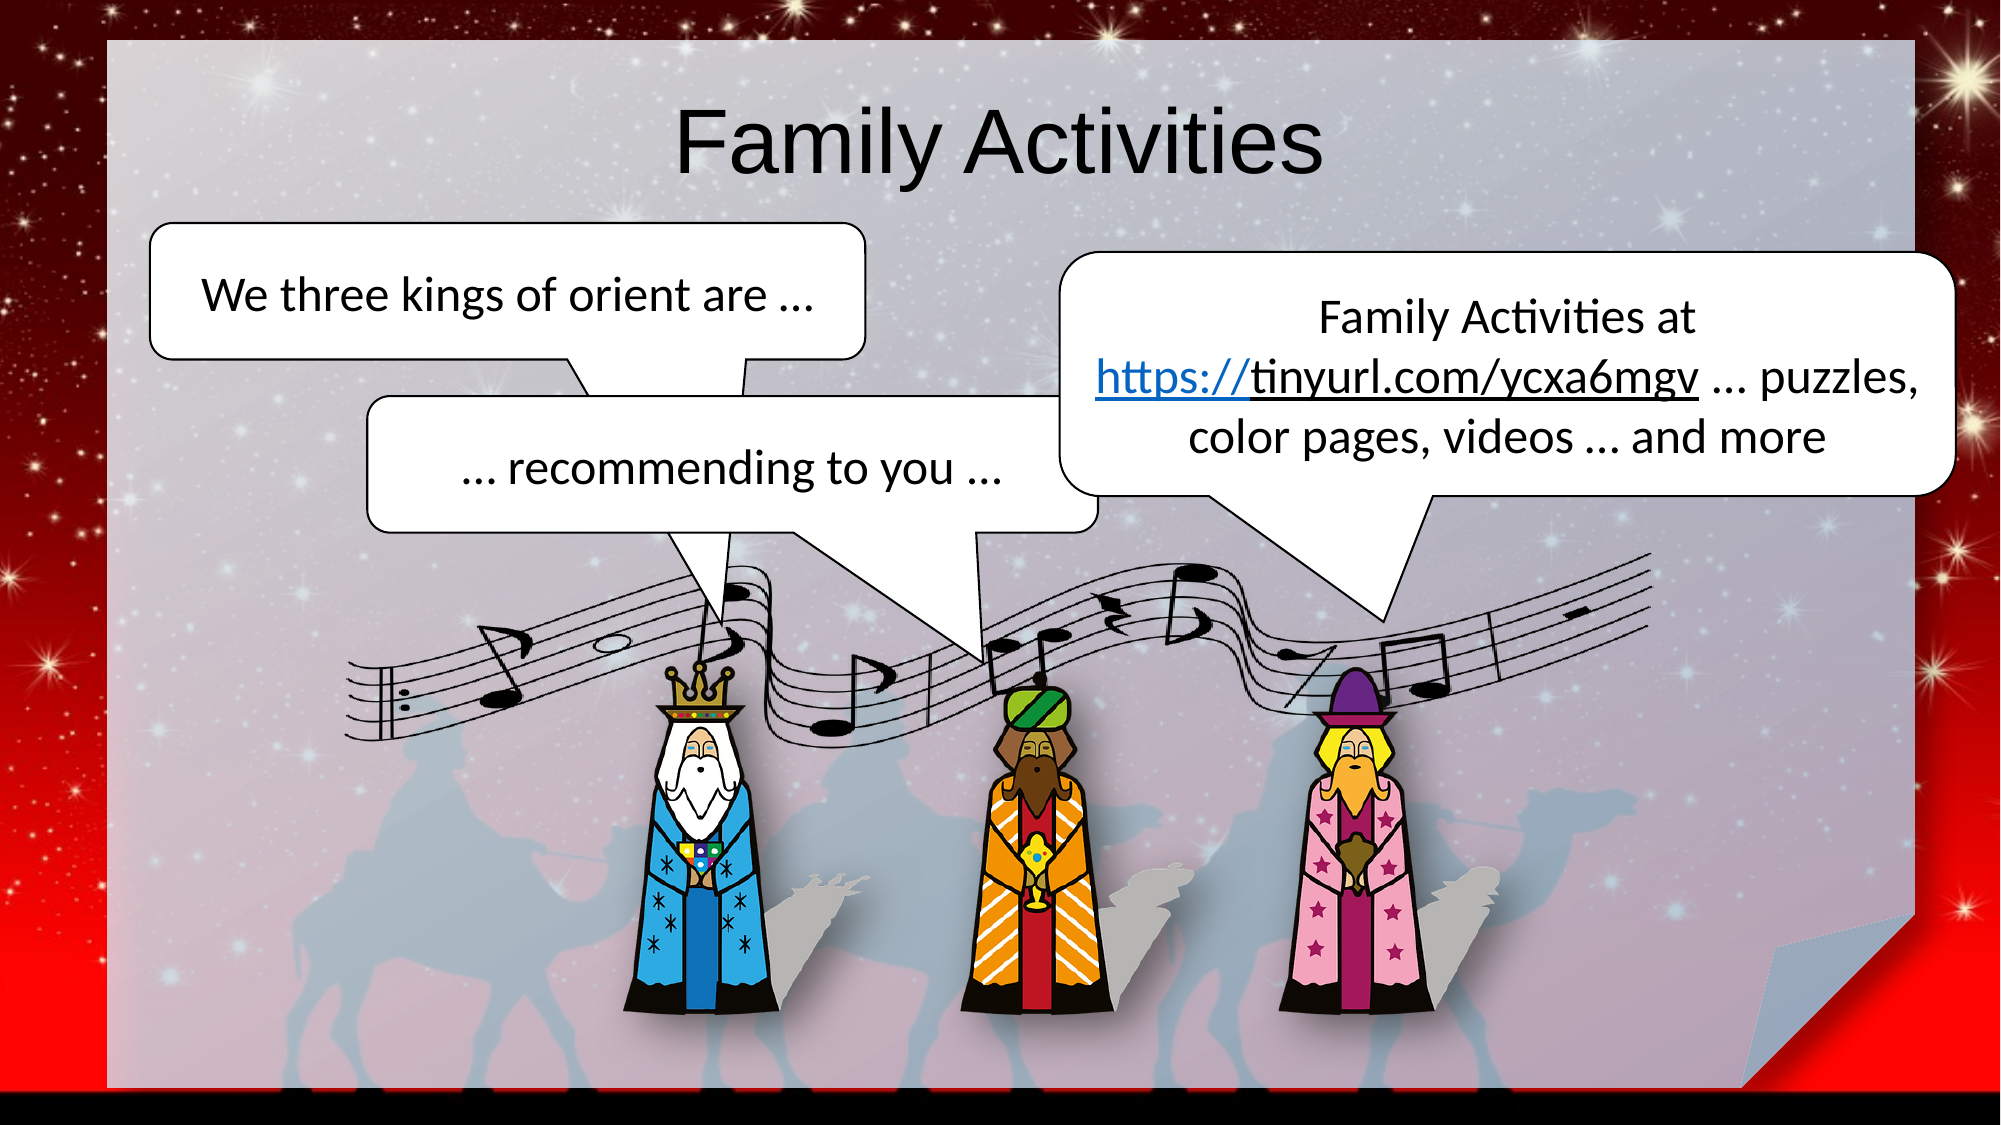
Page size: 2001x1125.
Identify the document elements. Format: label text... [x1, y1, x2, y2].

title Family Activities [137, 59, 1863, 229]
picture [0, 0, 2001, 1125]
text_box We three kings of orient are … [148, 221, 867, 395]
text_box … recommending to you ... [366, 395, 1059, 467]
text_box Family Activities at https://tinyurl.com/ycxa6mgv ... puzzles, color pages, videos … and more [1058, 250, 1957, 498]
